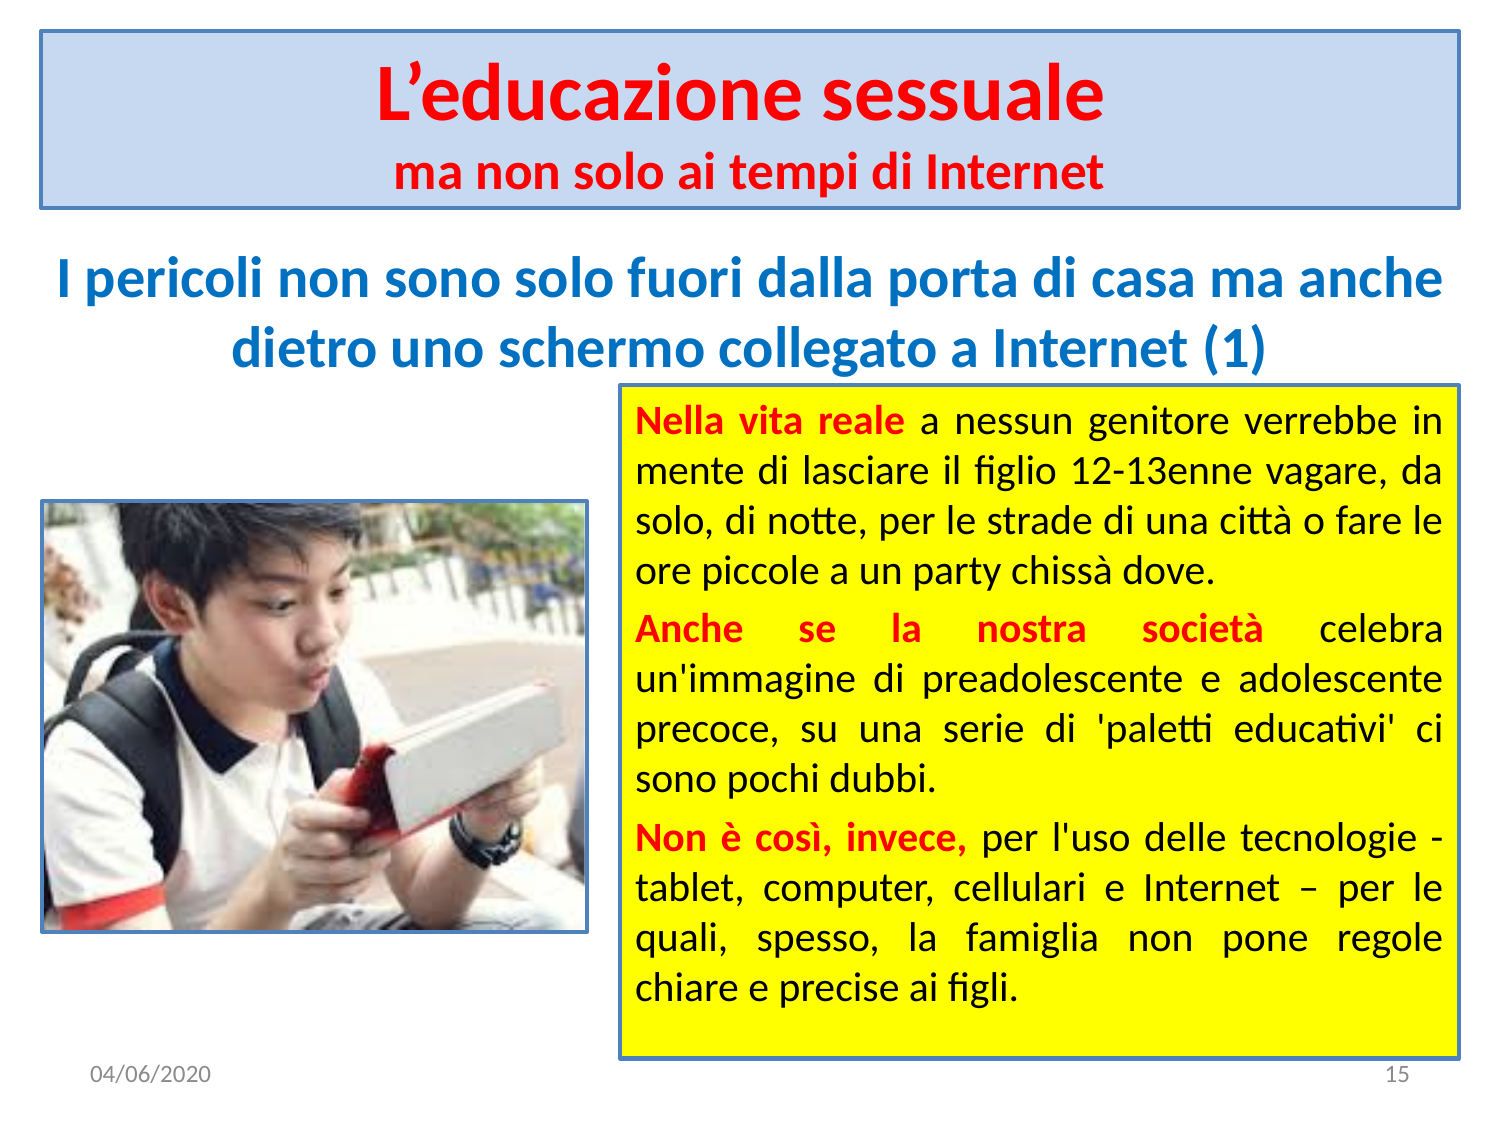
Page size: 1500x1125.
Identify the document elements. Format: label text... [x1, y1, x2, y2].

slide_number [75, 1042, 425, 1103]
picture [43, 503, 585, 931]
subtitle Nella vita reale a nessun genitore verrebbe in mente di lasciare il figlio 12-13enne vagare, da solo, di notte, per le strade di una città o fare le ore piccole a un party chissà dove. Anche se la nostra società celebra un'immagine di preadolescente e adolescente precoce, su una serie di 'paletti educativi' ci sono pochi dubbi. Non è così, invece, per l'uso delle tecnologie - tablet, computer, cellulari e Internet – per le quali, spesso, la famiglia non pone regole chiare e precise ai figli. [620, 387, 1459, 1059]
text_box I pericoli non sono solo fuori dalla porta di casa ma anche dietro uno schermo collegato a Internet (1) [41, 231, 1459, 387]
slide_number 15 [1074, 1042, 1425, 1103]
title L’educazione sessuale ma non solo ai tempi di Internet [41, 30, 1459, 209]
